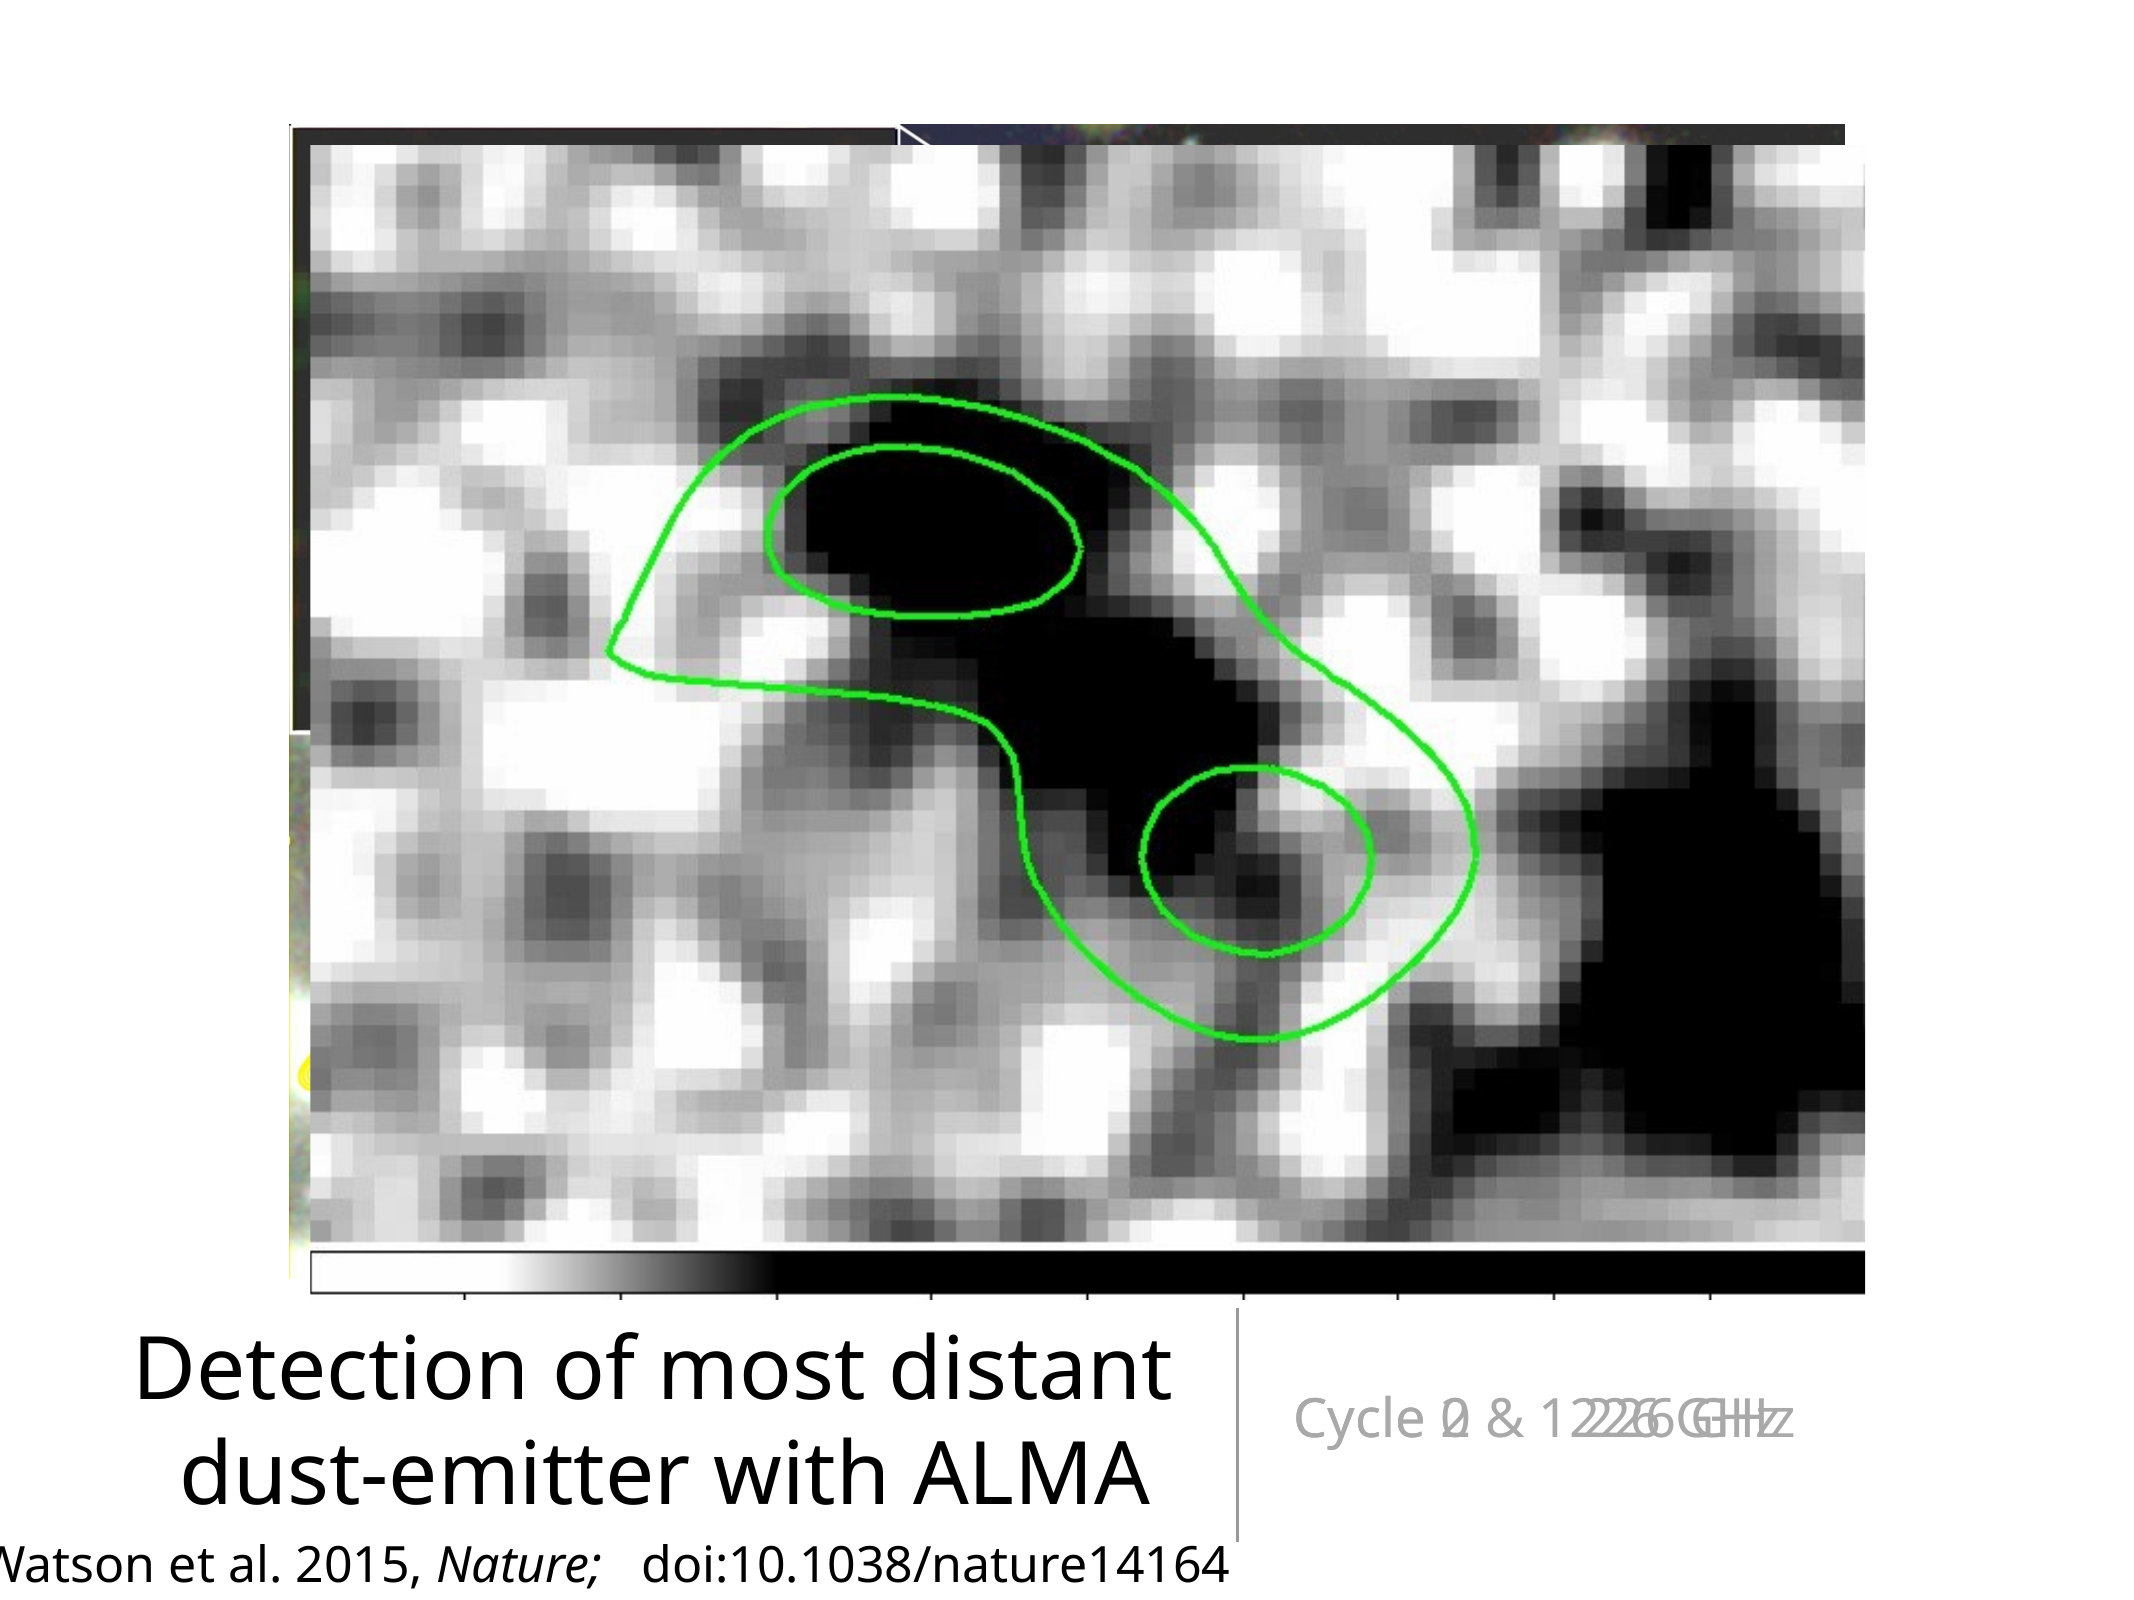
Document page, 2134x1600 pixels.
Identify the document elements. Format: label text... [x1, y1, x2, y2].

text_box Watson et al. 2015, Nature; doi:10.1038/nature14164 [0, 1532, 1237, 1593]
title Detection of most distant dust-emitter with ALMA [84, 1276, 1182, 1532]
picture [289, 124, 1866, 1300]
text_box Cycle 2 226 GHz [1293, 1383, 2107, 1467]
